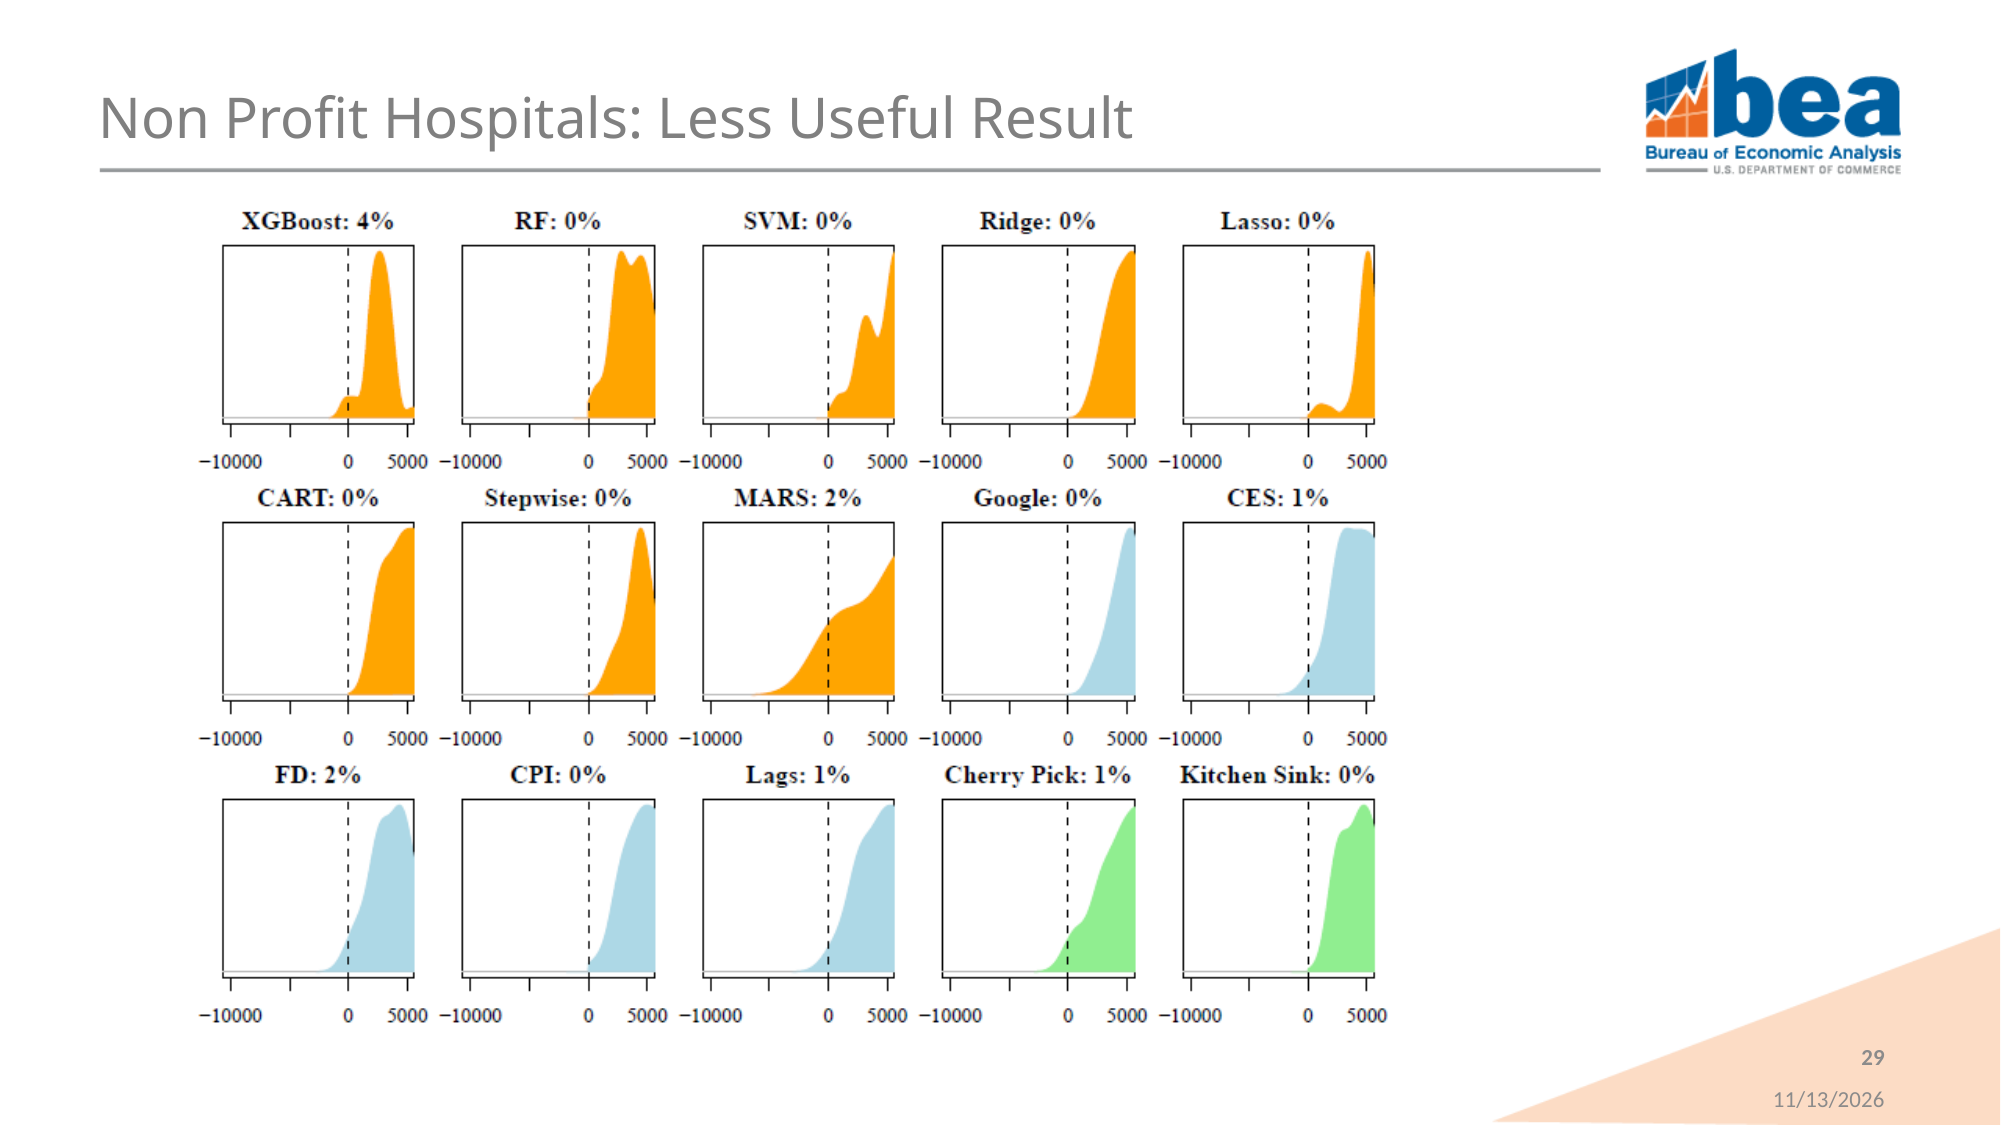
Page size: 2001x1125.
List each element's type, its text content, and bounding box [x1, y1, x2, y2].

slide_number 29 [1783, 1040, 1900, 1073]
picture [0, 0, 2001, 1125]
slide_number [1683, 1084, 1900, 1113]
title Non Profit Hospitals: Less Useful Result [83, 37, 1600, 188]
